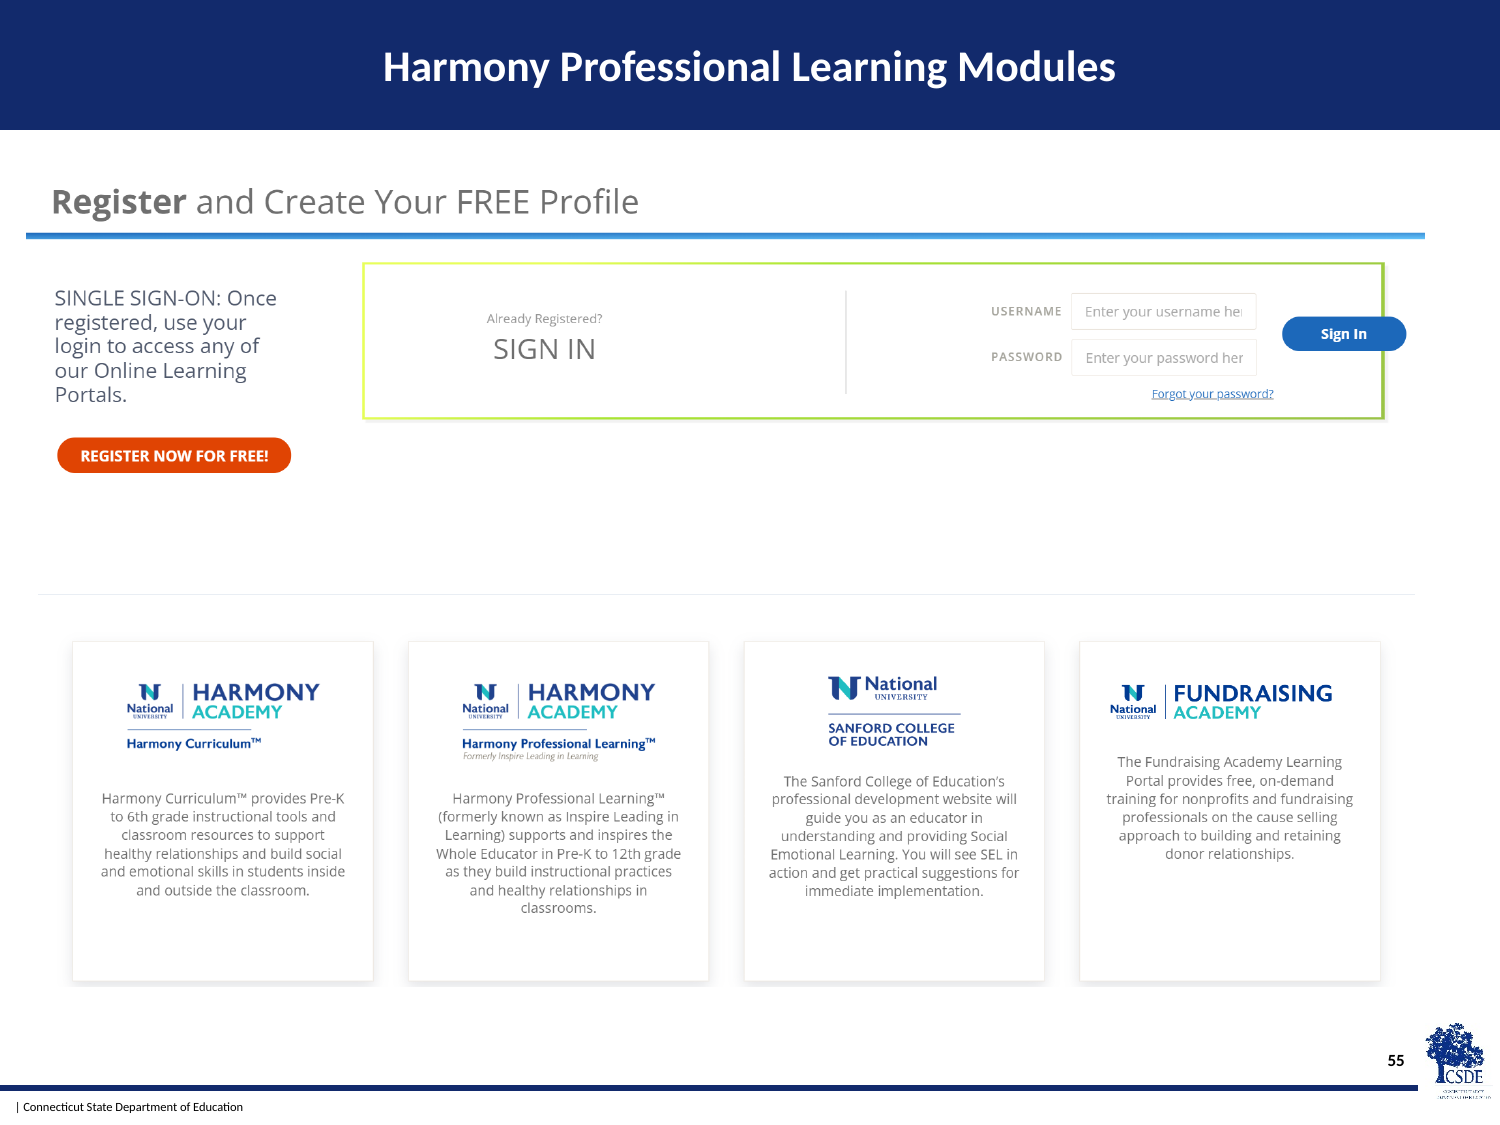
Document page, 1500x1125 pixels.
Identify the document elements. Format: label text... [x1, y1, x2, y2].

title Harmony Professional Learning Modules [75, 8, 1425, 121]
picture [26, 178, 1426, 987]
picture [1425, 1023, 1493, 1099]
